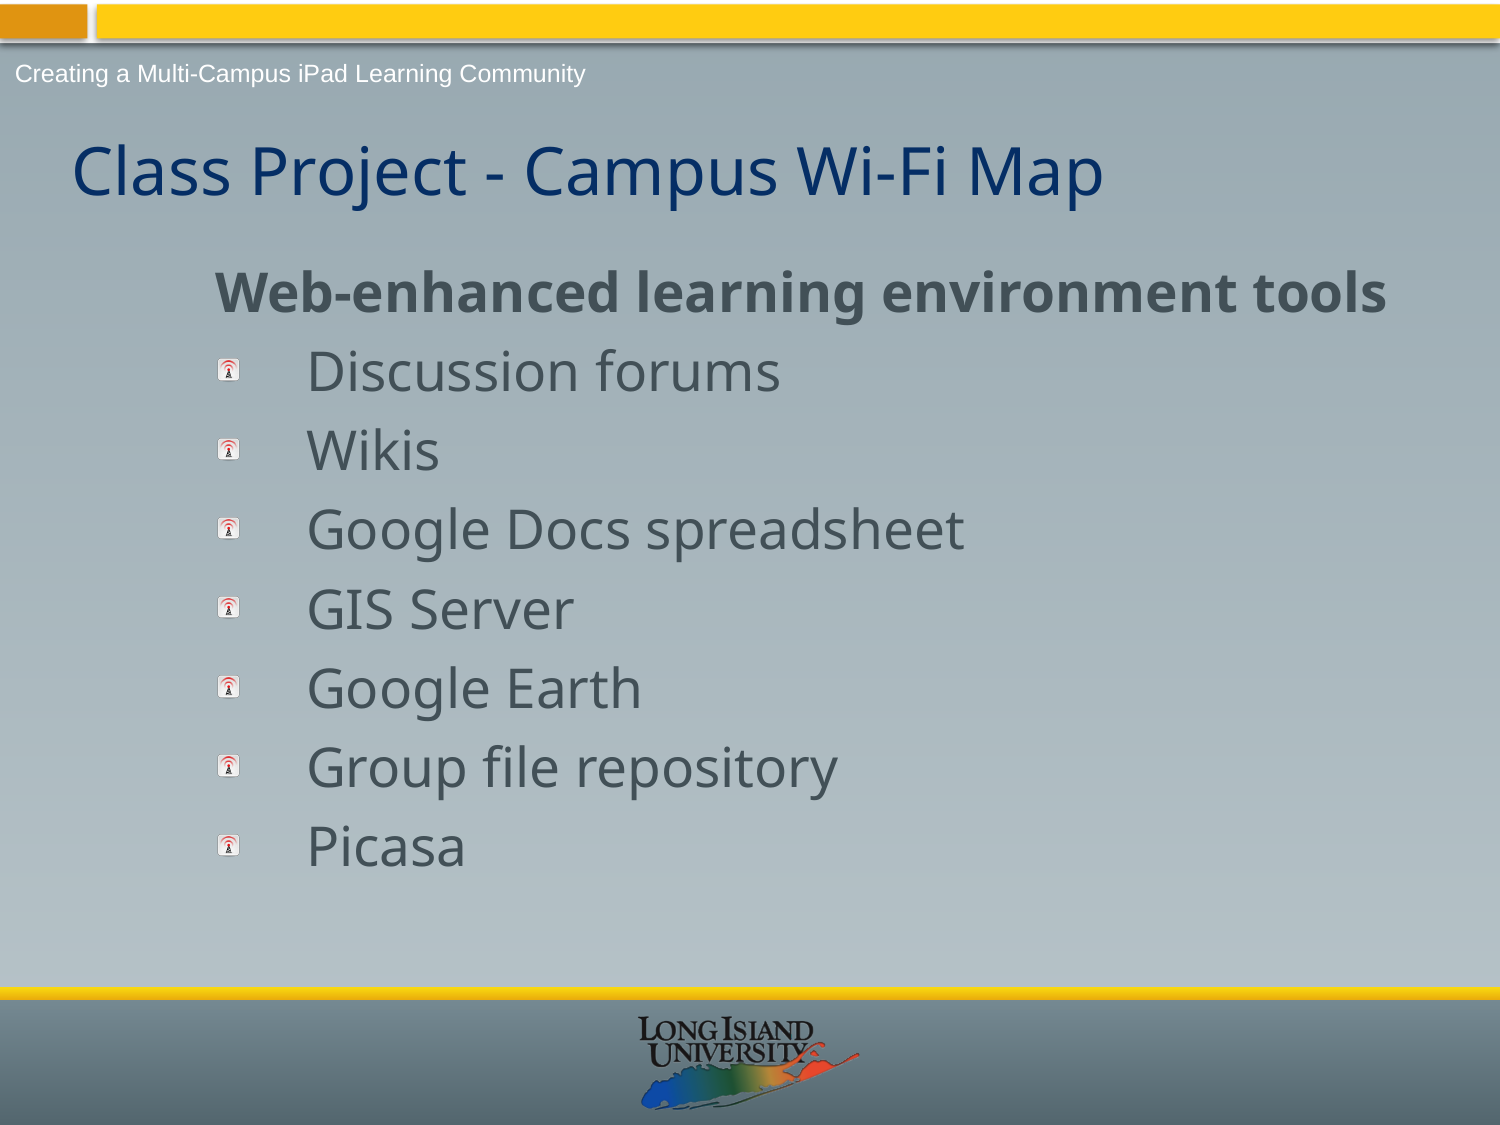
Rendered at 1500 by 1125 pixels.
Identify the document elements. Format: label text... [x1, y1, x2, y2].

picture [215, 832, 241, 858]
list Web-enhanced learning environment tools Discussion forums Wikis Google Docs spreadsheet GIS Server Google Earth Group file repository Picasa [200, 249, 1417, 900]
picture [215, 436, 241, 462]
picture [215, 752, 241, 779]
picture [215, 356, 241, 383]
picture [215, 673, 241, 700]
text_box [0, 1001, 1500, 1125]
title Class Project - Campus Wi-Fi Map [0, 75, 1488, 263]
picture [215, 515, 241, 541]
text_box [0, 986, 1500, 1001]
picture [637, 1012, 863, 1114]
picture [215, 594, 241, 620]
footer Creating a Multi-Campus iPad Learning Community [0, 50, 813, 100]
